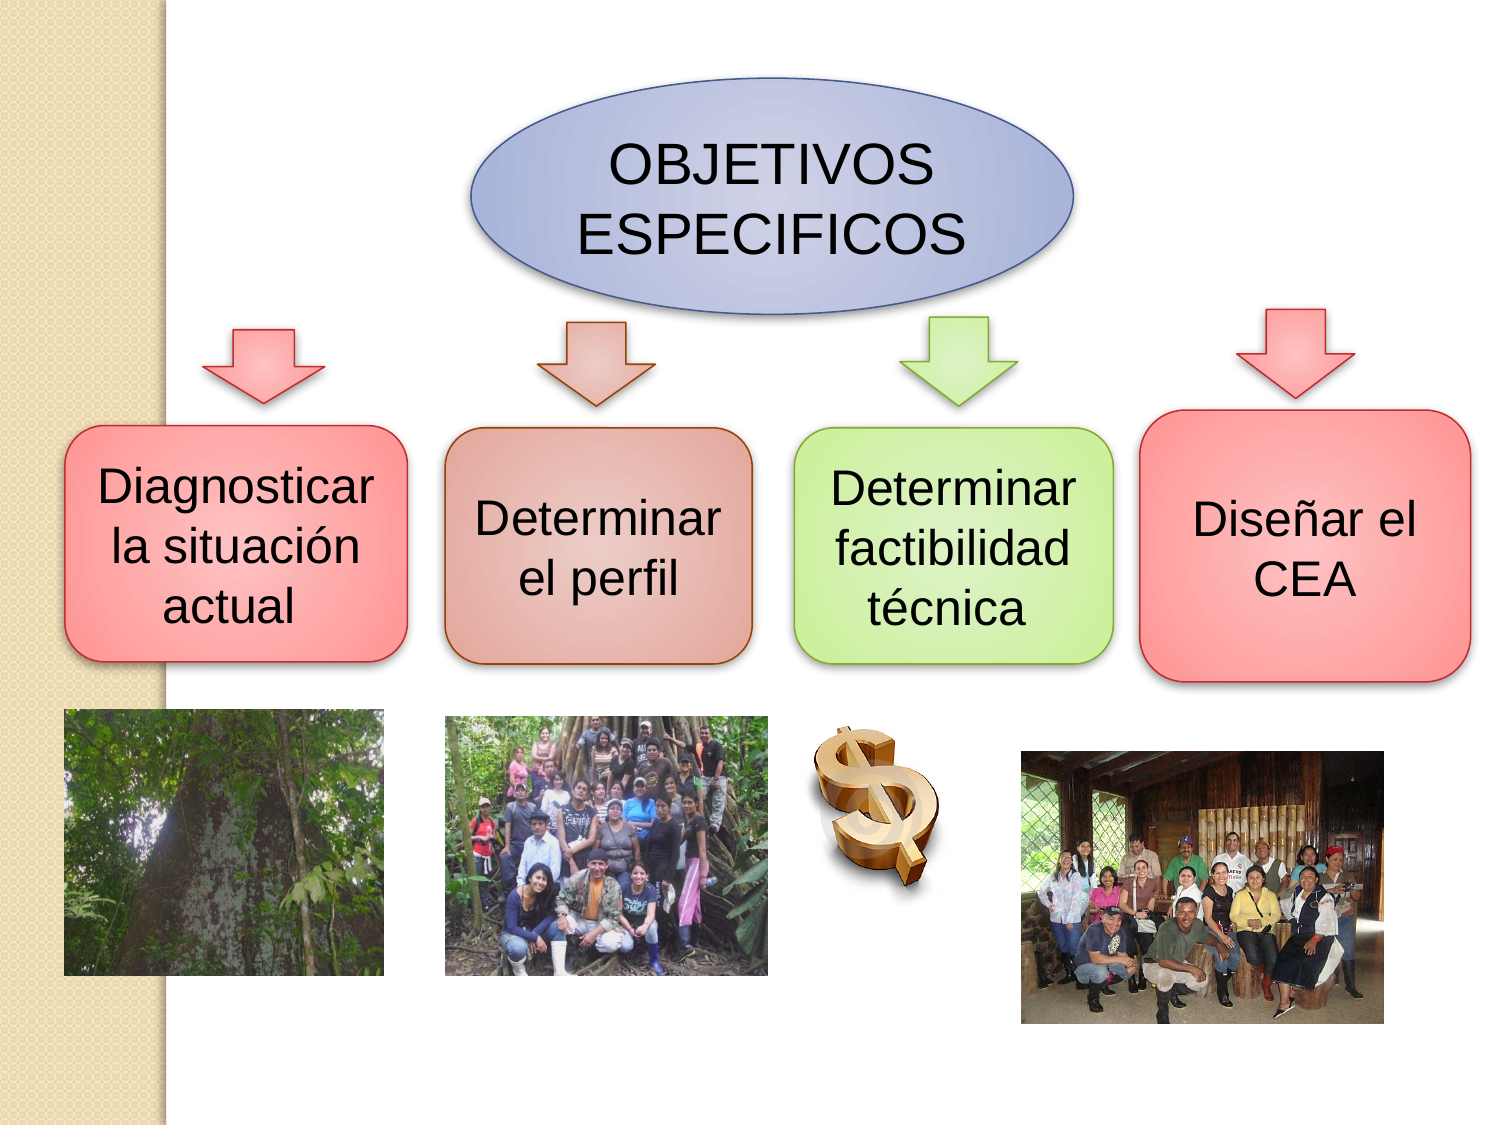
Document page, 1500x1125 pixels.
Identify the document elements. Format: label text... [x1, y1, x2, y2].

text_box [899, 316, 1019, 407]
text_box Determinar factibilidad técnica [793, 426, 1115, 665]
text_box Determinar el perfil [444, 426, 754, 665]
picture [444, 715, 768, 977]
picture [64, 708, 385, 977]
text_box [1236, 308, 1356, 400]
text_box [536, 321, 657, 407]
text_box OBJETIVOS ESPECIFICOS [470, 77, 1075, 316]
text_box Diseñar el CEA [1138, 409, 1472, 683]
text_box Diagnosticar la situación actual [64, 424, 409, 663]
picture [771, 700, 978, 907]
picture [1020, 751, 1384, 1024]
text_box [201, 328, 326, 405]
